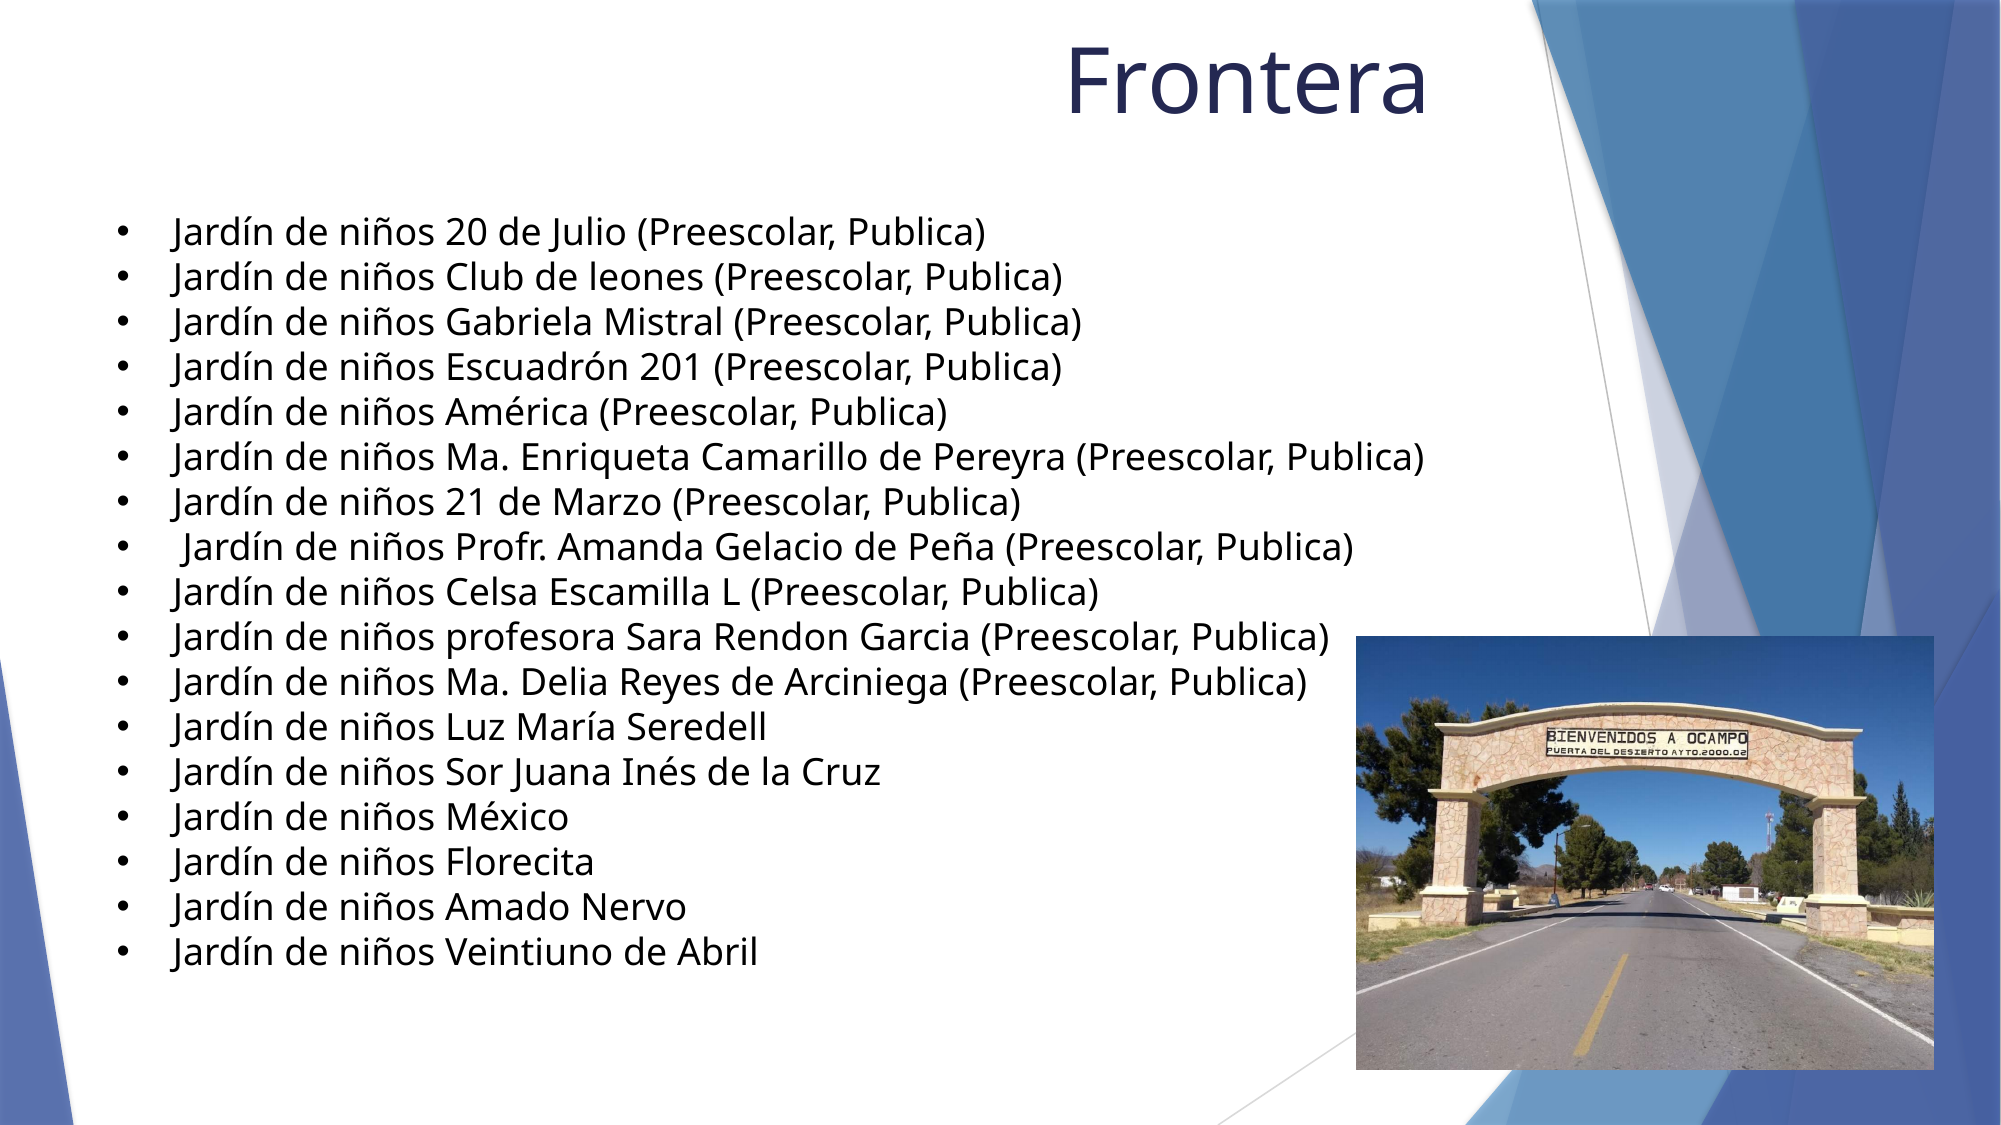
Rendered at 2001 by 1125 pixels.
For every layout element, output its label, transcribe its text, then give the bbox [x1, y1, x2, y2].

picture [1356, 636, 1935, 1070]
text_box Frontera [385, 26, 2000, 245]
text_box Jardín de niños 20 de Julio (Preescolar, Publica) Jardín de niños Club de leones (Preescolar, Publica) Jardín de niños Gabriela Mistral (Preescolar, Publica) Jardín de niños Escuadrón 201 (Preescolar, Publica) Jardín de niños América (Preescolar, Publica) Jardín de niños Ma. Enriqueta Camarillo de Pereyra (Preescolar, Publica) Jardín de niños 21 de Marzo (Preescolar, Publica) Jardín de niños Profr. Amanda Gelacio de Peña (Preescolar, Publica) Jardín de niños Celsa Escamilla L (Preescolar, Publica) Jardín de niños profesora Sara Rendon Garcia (Preescolar, Publica) Jardín de niños Ma. Delia Reyes de Arciniega (Preescolar, Publica) Jardín de niños Luz María Seredell Jardín de niños Sor Juana Inés de la Cruz Jardín de niños México Jardín de niños Florecita Jardín de niños Amado Nervo Jardín de niños Veintiuno de Abril [101, 201, 1557, 1026]
